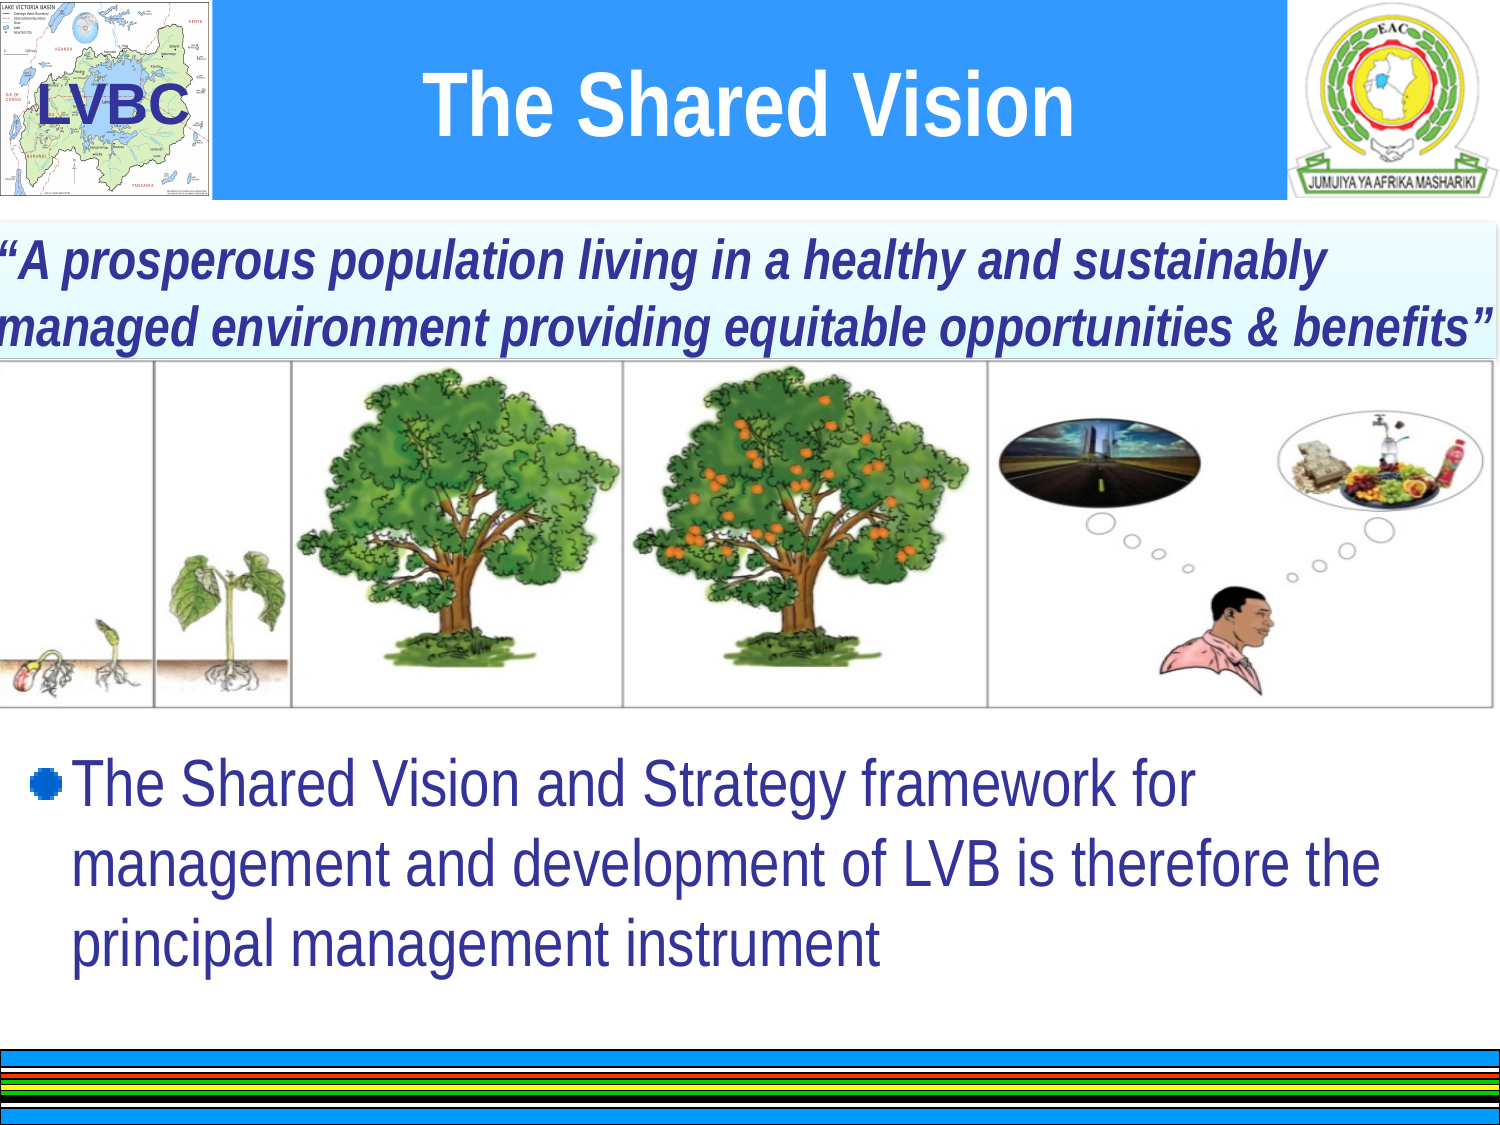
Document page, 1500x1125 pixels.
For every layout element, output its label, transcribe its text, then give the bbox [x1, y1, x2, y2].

picture [1280, 0, 1500, 203]
text_box “A prosperous population living in a healthy and sustainably managed environment providing equitable opportunities & benefits” [0, 222, 1496, 358]
picture [15, 756, 62, 804]
list The Shared Vision and Strategy framework for management and development of LVB is therefore the principal management instrument [0, 732, 1496, 1051]
picture [0, 359, 1496, 710]
title The Shared Vision [212, 0, 1288, 201]
